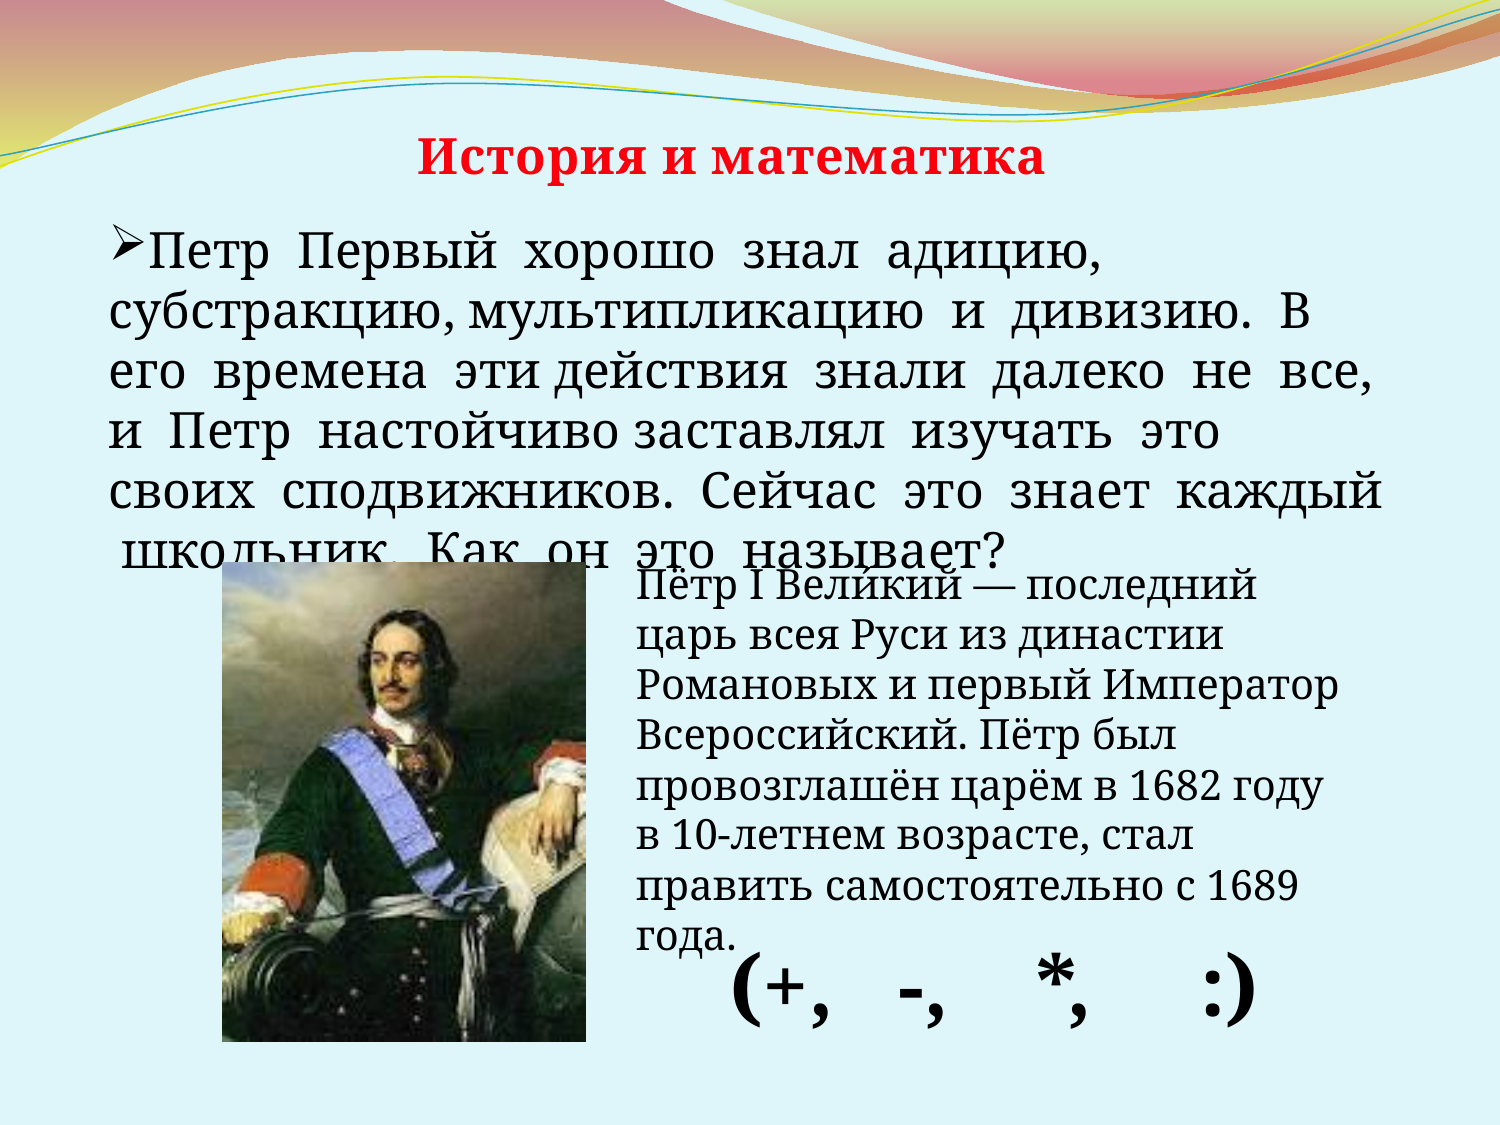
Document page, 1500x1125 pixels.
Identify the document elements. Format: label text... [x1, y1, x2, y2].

text_box История и математика [375, 117, 1104, 192]
picture [222, 562, 587, 1042]
text_box Петр Первый хорошо знал адицию, субстракцию, мультипликацию и дивизию. В его времена эти действия знали далеко не все, и Петр настойчиво заставлял изучать это своих сподвижников. Сейчас это знает каждый школьник. Как он это называет? [93, 210, 1407, 586]
text_box (+, -, *, :) [714, 925, 1348, 1041]
text_box Пётр I Вели́кий — последний царь всея Руси из династии Романовых и первый Император Всероссийский. Пётр был провозглашён царём в 1682 году в 10-летнем возрасте, стал править самостоятельно с 1689 года. [621, 550, 1371, 966]
